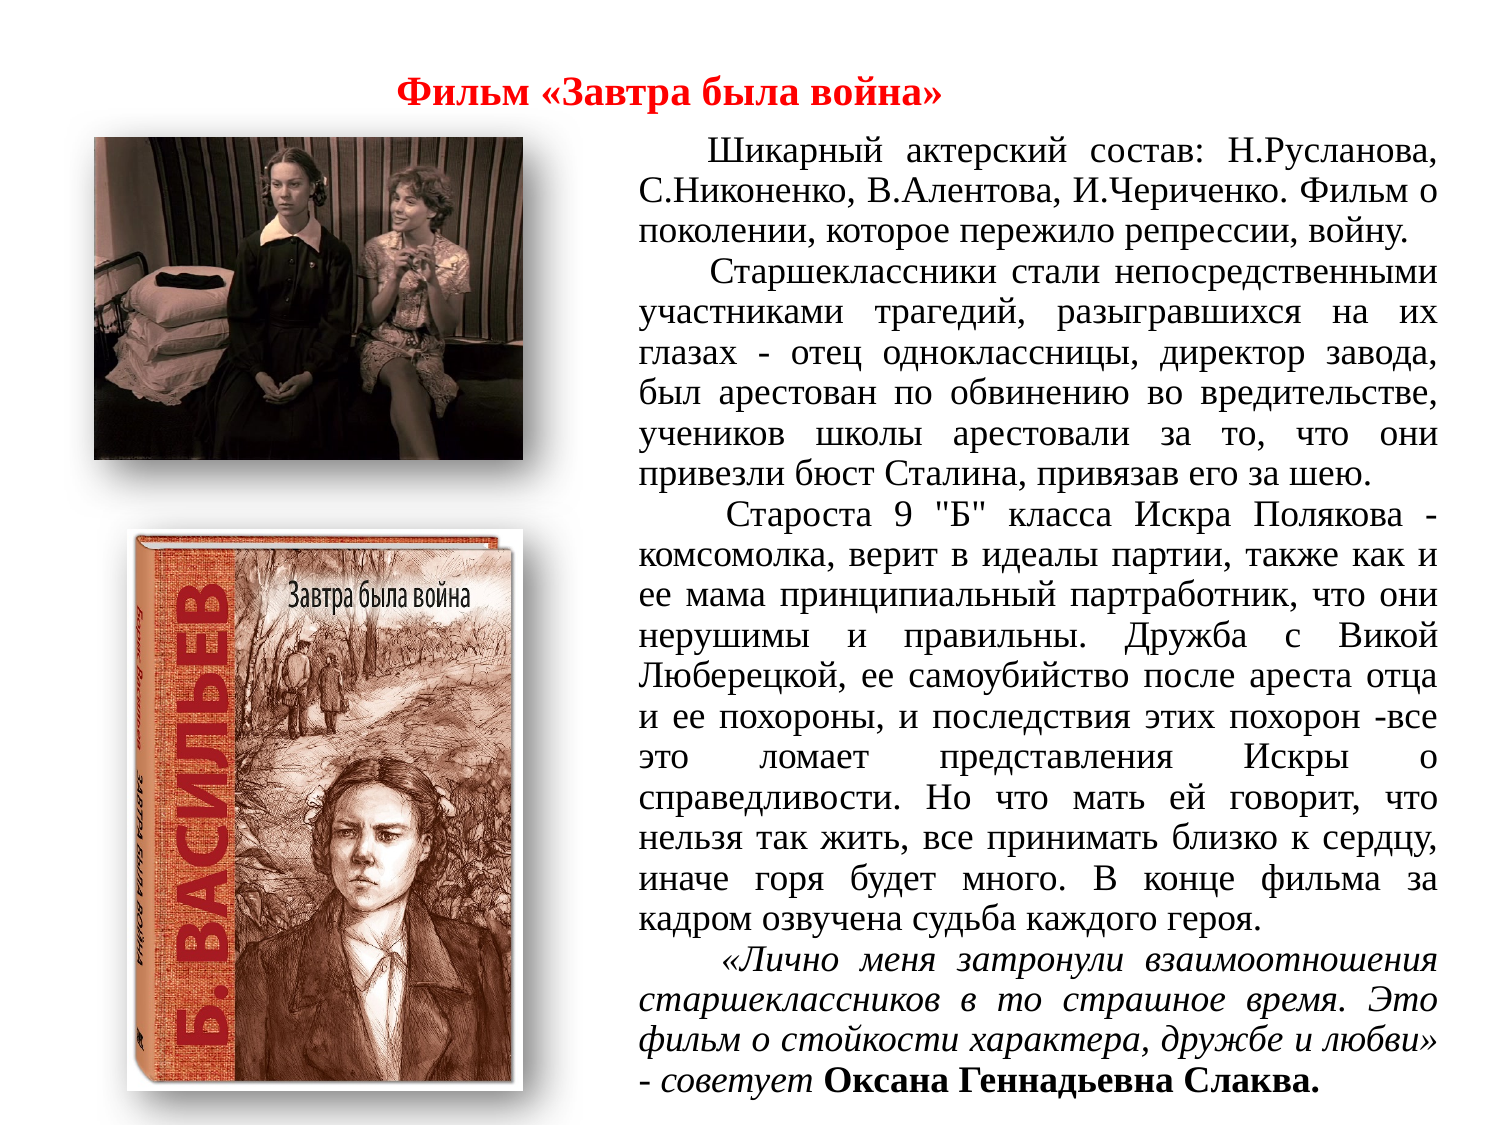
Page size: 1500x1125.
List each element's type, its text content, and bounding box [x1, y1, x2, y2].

title Фильм «Завтра была война» [381, 34, 965, 123]
list Шикарный актерский состав: Н.Русланова, С.Никоненко, В.Алентова, И.Чериченко. Фильм о поколении, которое пережило репрессии, войну. Старшеклассники стали непосредственными участниками трагедий, разыгравшихся на их глазах - отец одноклассницы, директор завода, был арестован по обвинению во вредительстве, учеников школы арестовали за то, что они привезли бюст Сталина, привязав его за шею. Староста 9 "Б" класса Искра Полякова - комсомолка, верит в идеалы партии, также как и ее мама принципиальный партработник, что они нерушимы и правильны. Дружба с Викой Люберецкой, ее самоубийство после ареста отца и ее похороны, и последствия этих похорон -все это ломает представления Искры о справедливости. Но что мать ей говорит, что нельзя так жить, все принимать близко к сердцу, иначе горя будет много. В конце фильма за кадром озвучена судьба каждого героя. «Лично меня затронули взаимоотношения старшеклассников в то страшное время. Это фильм о стойкости характера, дружбе и любви» - советует Оксана Геннадьевна Слаква. [623, 122, 1454, 976]
picture [94, 137, 523, 460]
picture [126, 529, 523, 1091]
